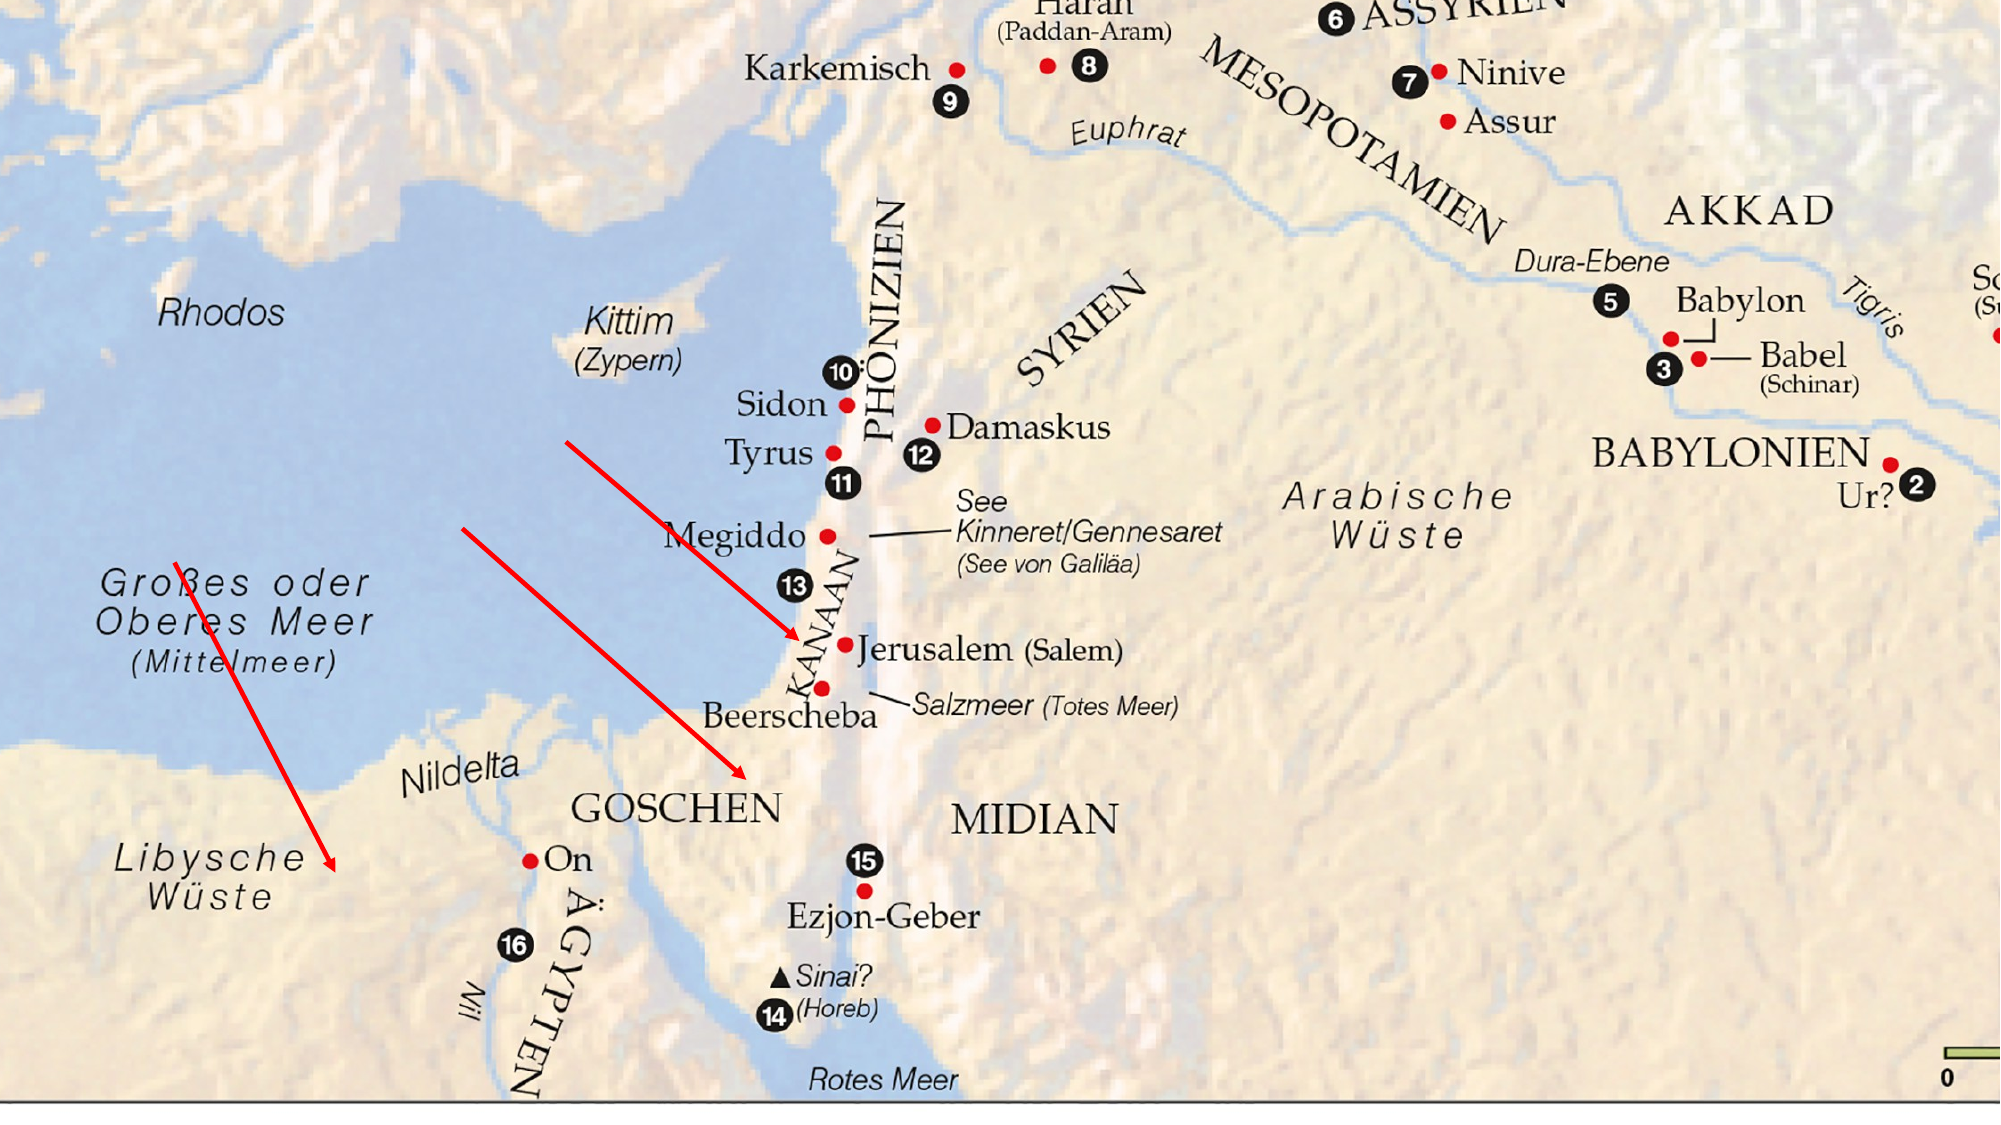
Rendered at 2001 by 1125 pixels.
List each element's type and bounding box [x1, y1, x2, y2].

text_box [565, 441, 800, 642]
picture [0, 0, 2000, 1125]
text_box [174, 562, 336, 873]
text_box [462, 528, 747, 780]
